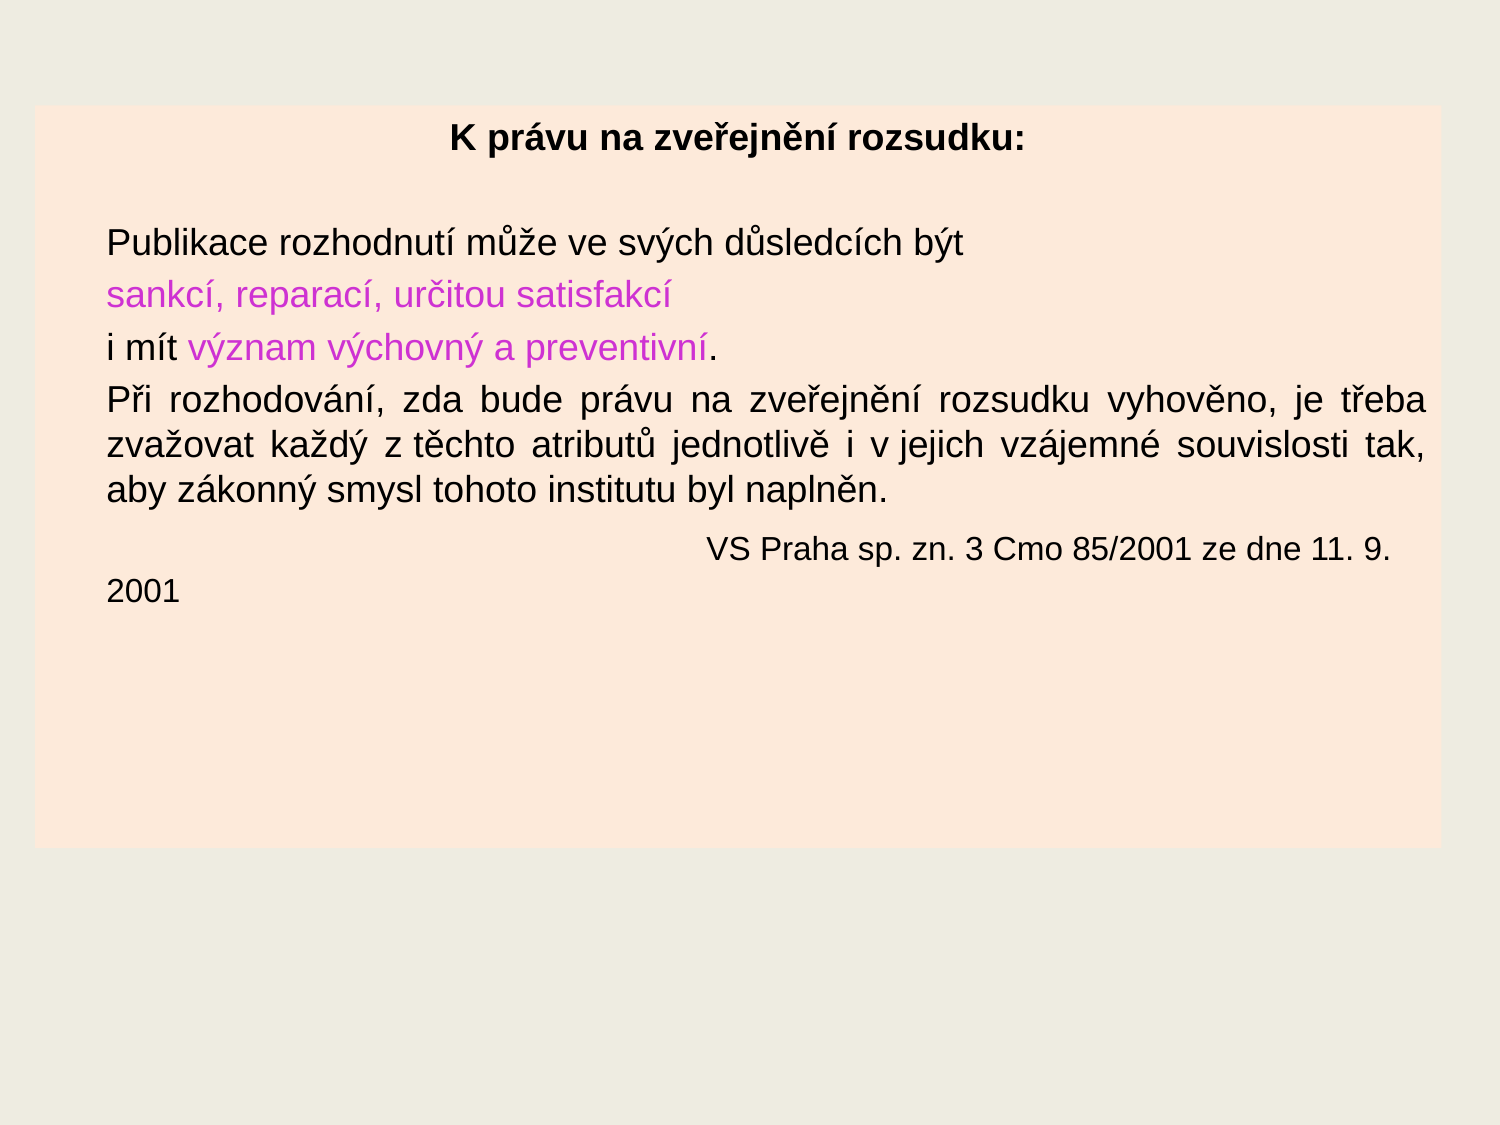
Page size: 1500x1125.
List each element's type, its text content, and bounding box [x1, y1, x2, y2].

list K právu na zveřejnění rozsudku: Publikace rozhodnutí může ve svých důsledcích být sankcí, reparací, určitou satisfakcí i mít význam výchovný a preventivní. Při rozhodování, zda bude právu na zveřejnění rozsudku vyhověno, je třeba zvažovat každý z těchto atributů jednotlivě i v jejich vzájemné souvislosti tak, aby zákonný smysl tohoto institutu byl naplněn. VS Praha sp. zn. 3 Cmo 85/2001 ze dne 11. 9. 2001 [35, 105, 1442, 848]
